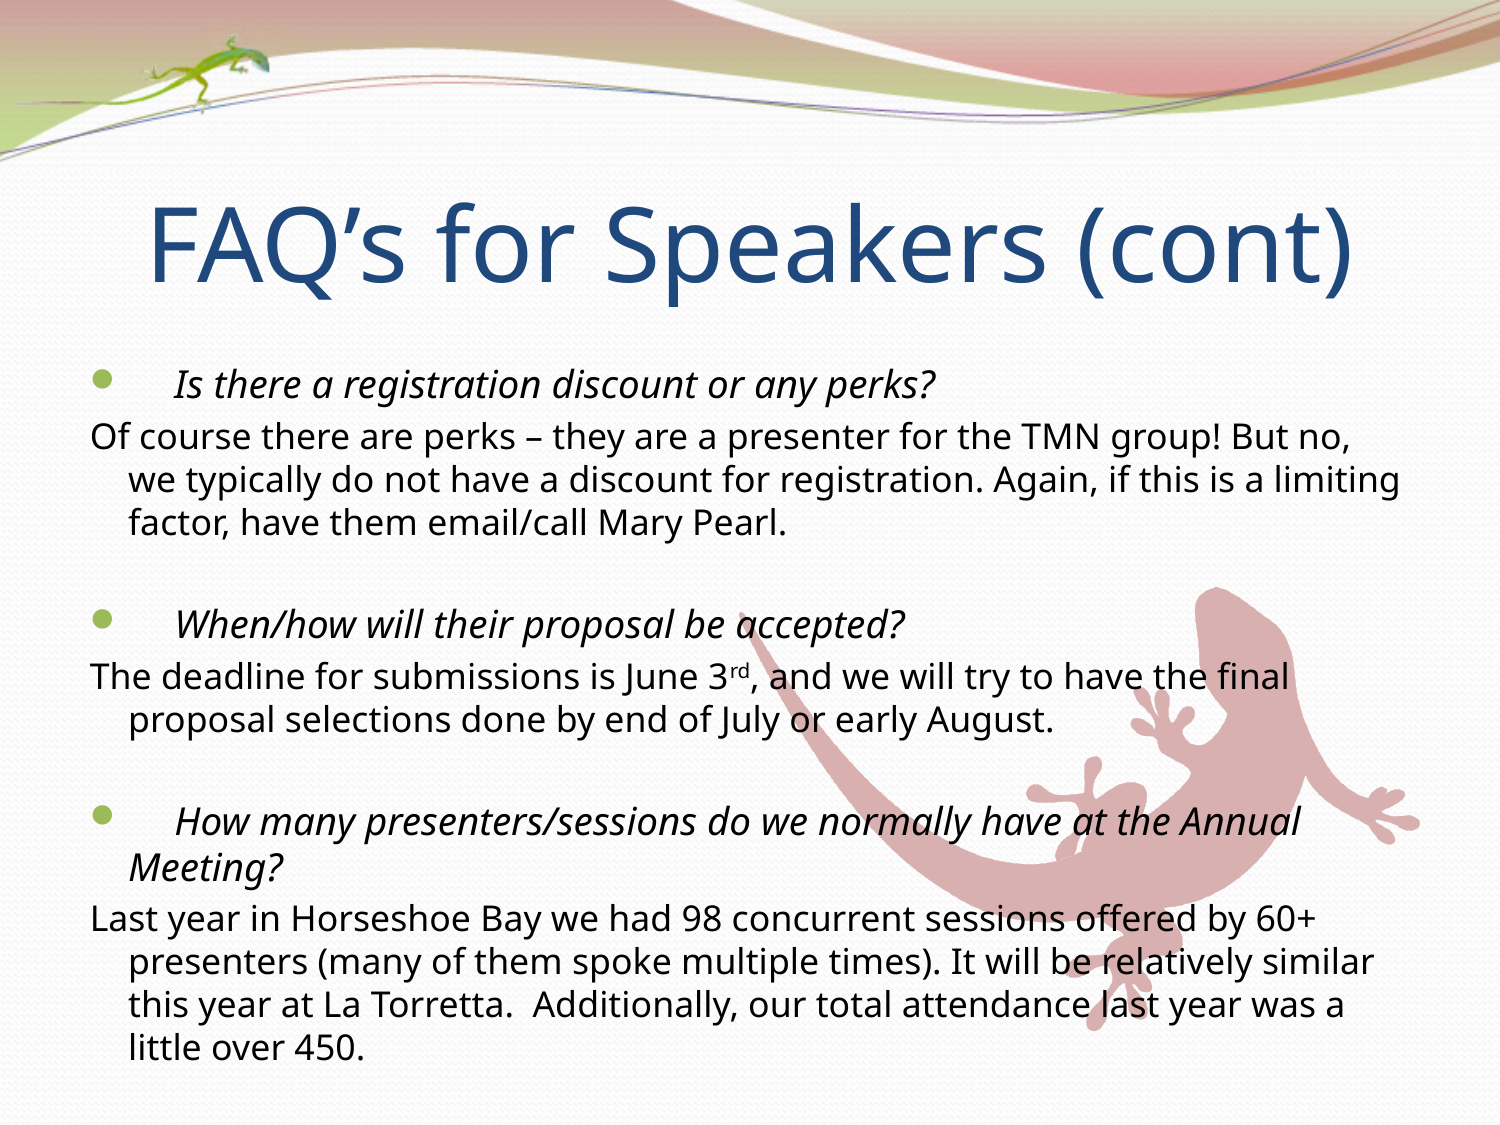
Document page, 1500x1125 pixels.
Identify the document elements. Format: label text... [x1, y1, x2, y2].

list Is there a registration discount or any perks? Of course there are perks – they are a presenter for the TMN group! But no, we typically do not have a discount for registration. Again, if this is a limiting factor, have them email/call Mary Pearl. When/how will their proposal be accepted? The deadline for submissions is June 3rd, and we will try to have the final proposal selections done by end of July or early August. How many presenters/sessions do we normally have at the Annual Meeting? Last year in Horseshoe Bay we had 98 concurrent sessions offered by 60+ presenters (many of them spoke multiple times). It will be relatively similar this year at La Torretta. Additionally, our total attendance last year was a little over 450. [75, 353, 1425, 1079]
title FAQ’s for Speakers (cont) [75, 184, 1425, 303]
picture [738, 587, 1426, 1038]
picture [0, 0, 1500, 172]
